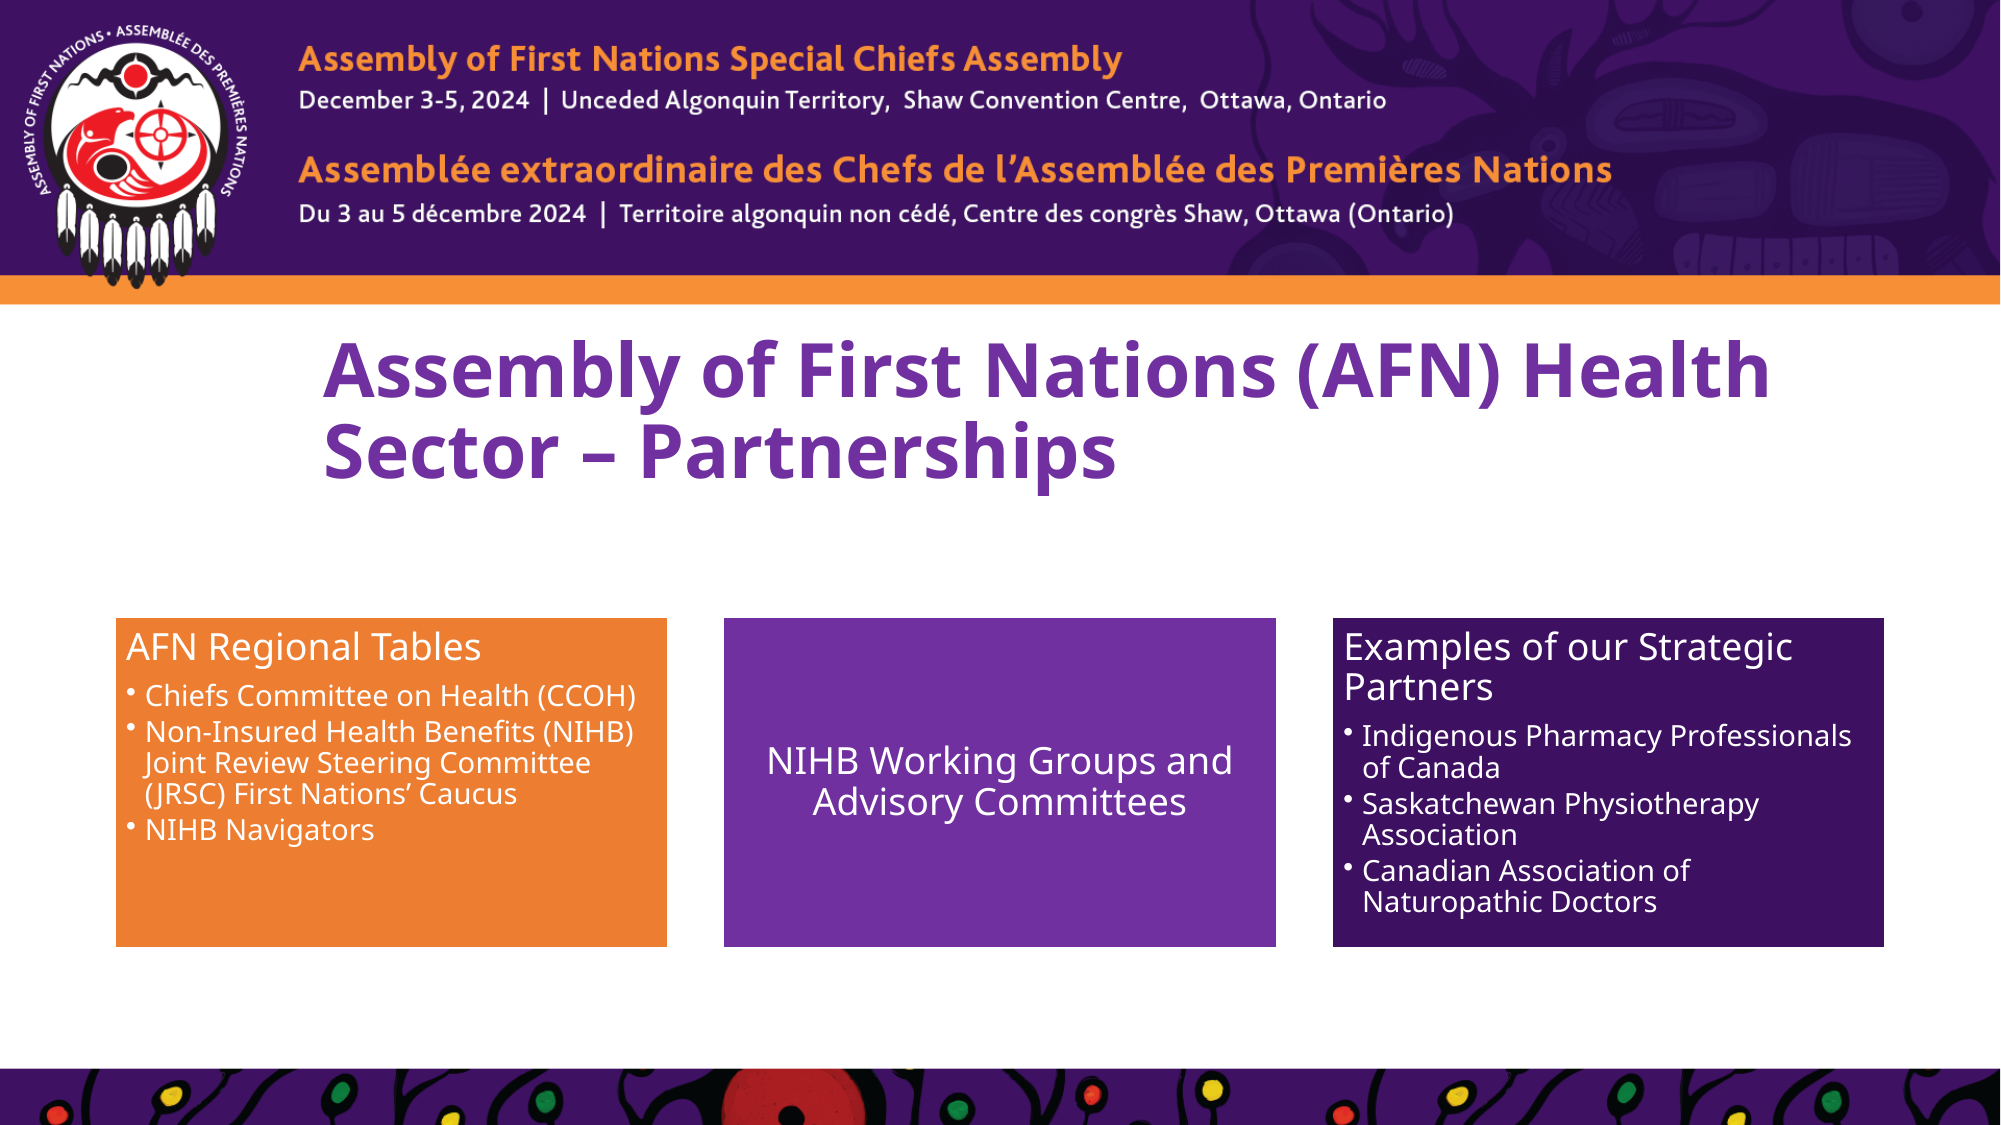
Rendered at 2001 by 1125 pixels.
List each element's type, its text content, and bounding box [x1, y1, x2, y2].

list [114, 528, 1886, 1036]
title Assembly of First Nations (AFN) Health Sector – Partnerships [309, 325, 1879, 512]
picture [0, 0, 2001, 1125]
